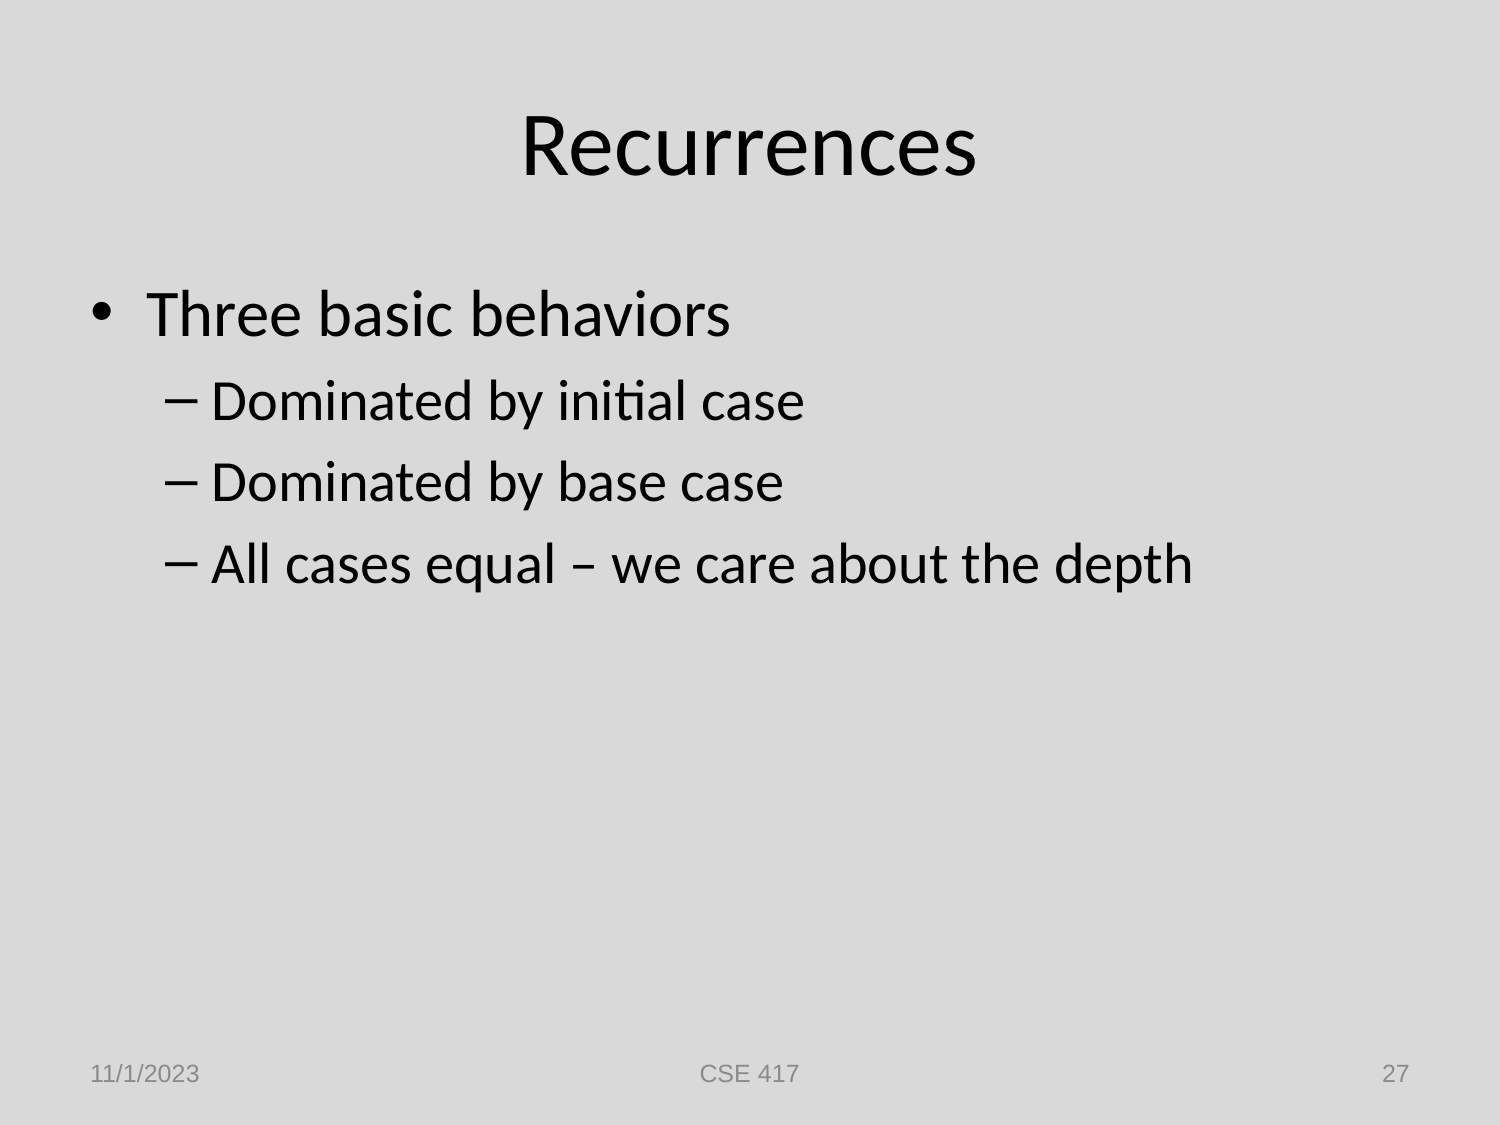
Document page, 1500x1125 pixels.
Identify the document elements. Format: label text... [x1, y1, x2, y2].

title Recurrences [75, 45, 1425, 233]
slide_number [75, 1042, 425, 1103]
footer CSE 417 [512, 1042, 988, 1103]
list Three basic behaviors Dominated by initial case Dominated by base case All cases equal – we care about the depth [75, 262, 1425, 1005]
slide_number 27 [1074, 1042, 1425, 1103]
